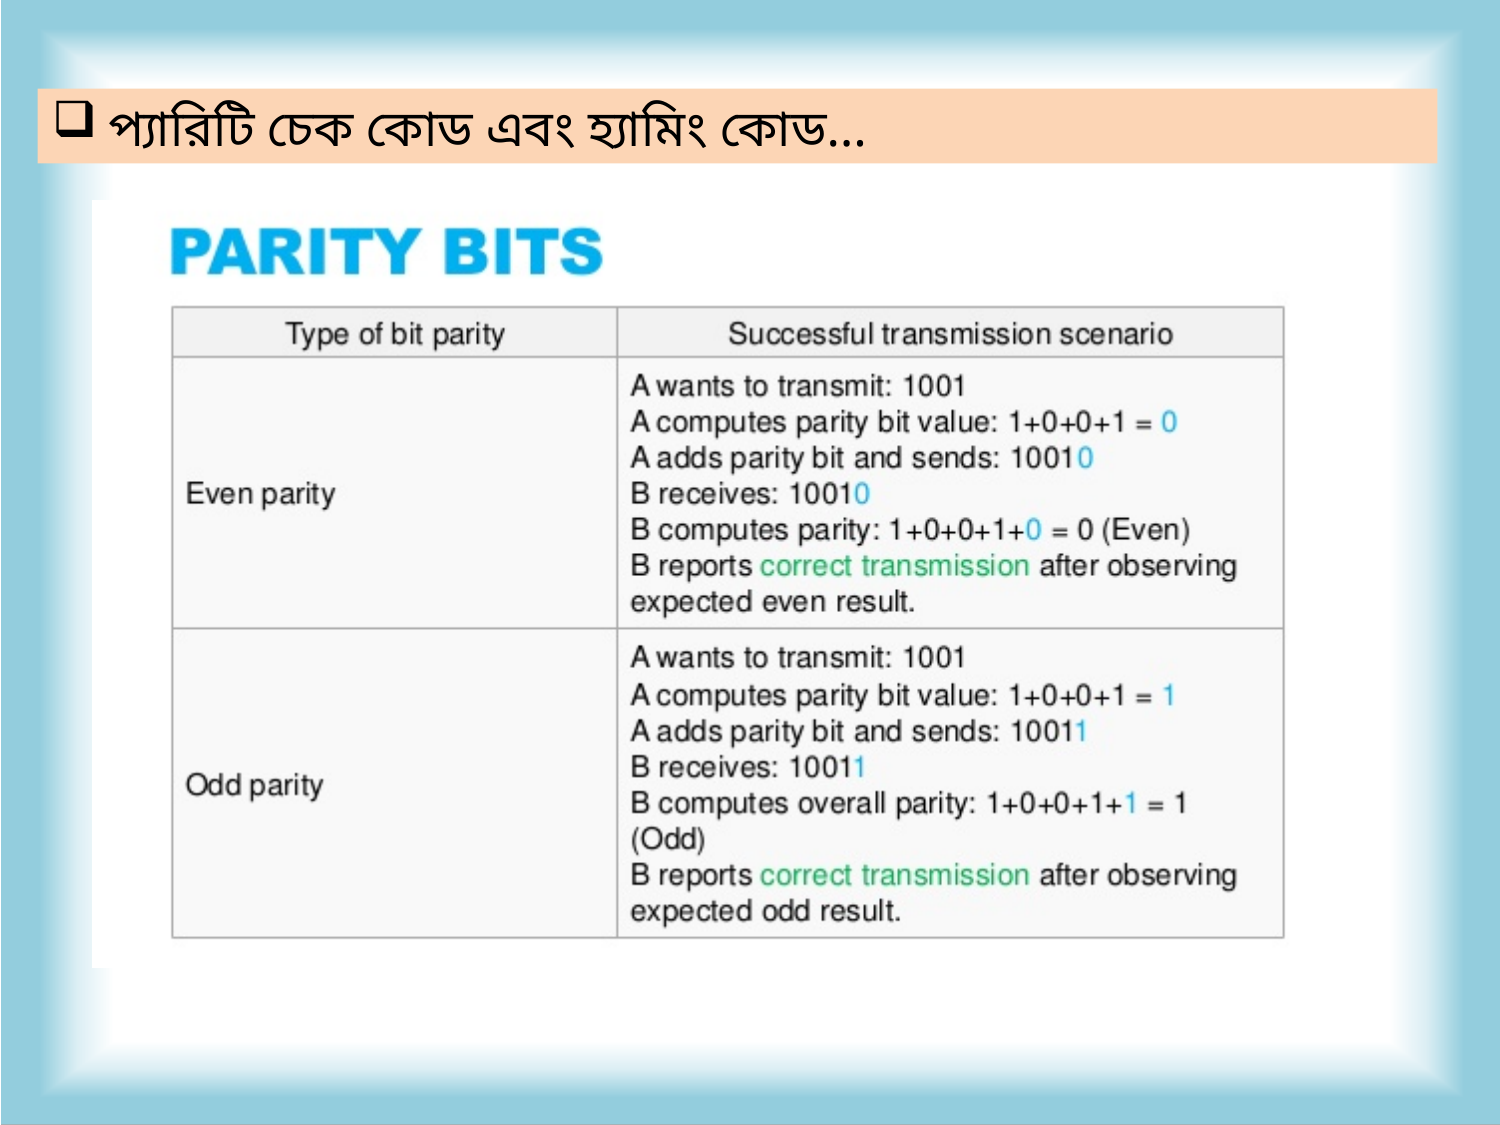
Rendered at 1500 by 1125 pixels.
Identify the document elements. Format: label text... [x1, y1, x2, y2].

picture [0, 0, 1500, 1125]
text_box প্যারিটি চেক কোড এবং হ্যামিং কোড… [37, 88, 1438, 164]
